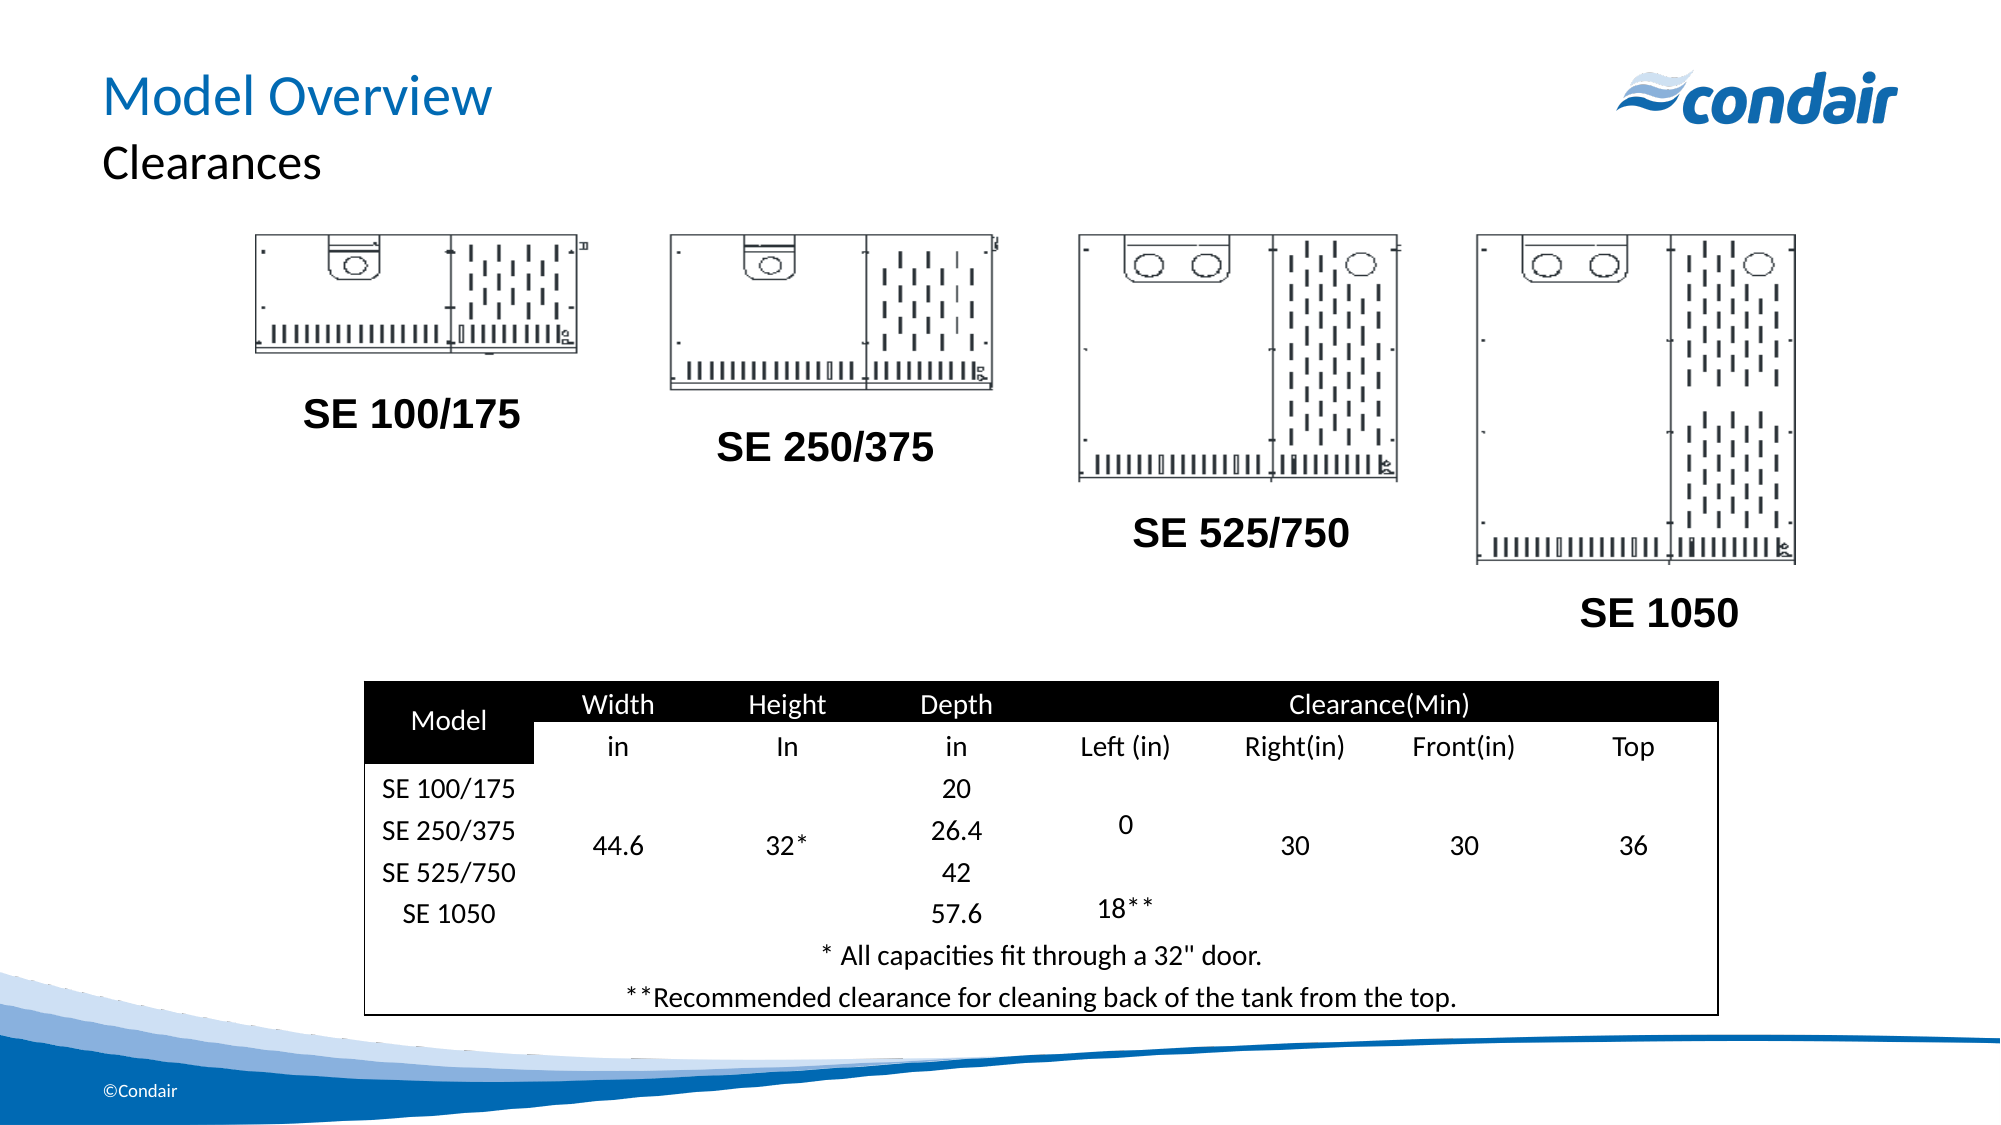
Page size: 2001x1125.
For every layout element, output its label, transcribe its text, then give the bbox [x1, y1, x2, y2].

table_cell 30 [1210, 764, 1380, 931]
table_cell 42 [872, 848, 1041, 889]
table_cell * All capacities fit through a 32" door. [365, 931, 1717, 973]
text_box SE 1050 [1564, 578, 1755, 644]
table_header Clearance(Min) [1041, 682, 1717, 722]
table_cell 26.4 [872, 806, 1041, 848]
subtitle Clearances [102, 134, 1573, 195]
picture [1616, 69, 1918, 128]
table_header Model [365, 682, 534, 764]
title Model Overview [102, 57, 1573, 134]
table_cell 44.6 [534, 764, 703, 931]
table_header Depth [872, 682, 1041, 722]
table_cell 32* [703, 764, 872, 931]
table_cell SE 100/175 [365, 764, 534, 806]
table_cell Left (in) [1041, 722, 1210, 764]
table_cell 0 [1041, 764, 1210, 889]
table_cell 18** [1041, 889, 1210, 931]
table_cell Front(in) [1380, 722, 1549, 764]
table_cell 57.6 [872, 889, 1041, 931]
table_cell SE 1050 [365, 889, 534, 931]
table_cell In [703, 722, 872, 764]
table_cell SE 250/375 [365, 806, 534, 848]
table_cell 20 [872, 764, 1041, 806]
table_cell in [872, 722, 1041, 764]
table_header Width [534, 682, 703, 722]
table_cell Right(in) [1210, 722, 1380, 764]
table_cell Top [1549, 722, 1717, 764]
table_cell SE 525/750 [365, 848, 534, 889]
table_header Height [703, 682, 872, 722]
picture [0, 972, 2000, 1125]
table_cell 36 [1549, 764, 1717, 931]
table_cell **Recommended clearance for cleaning back of the tank from the top. [365, 973, 1717, 1014]
table_cell in [534, 722, 703, 764]
picture [255, 233, 1796, 565]
table_cell 30 [1380, 764, 1549, 931]
